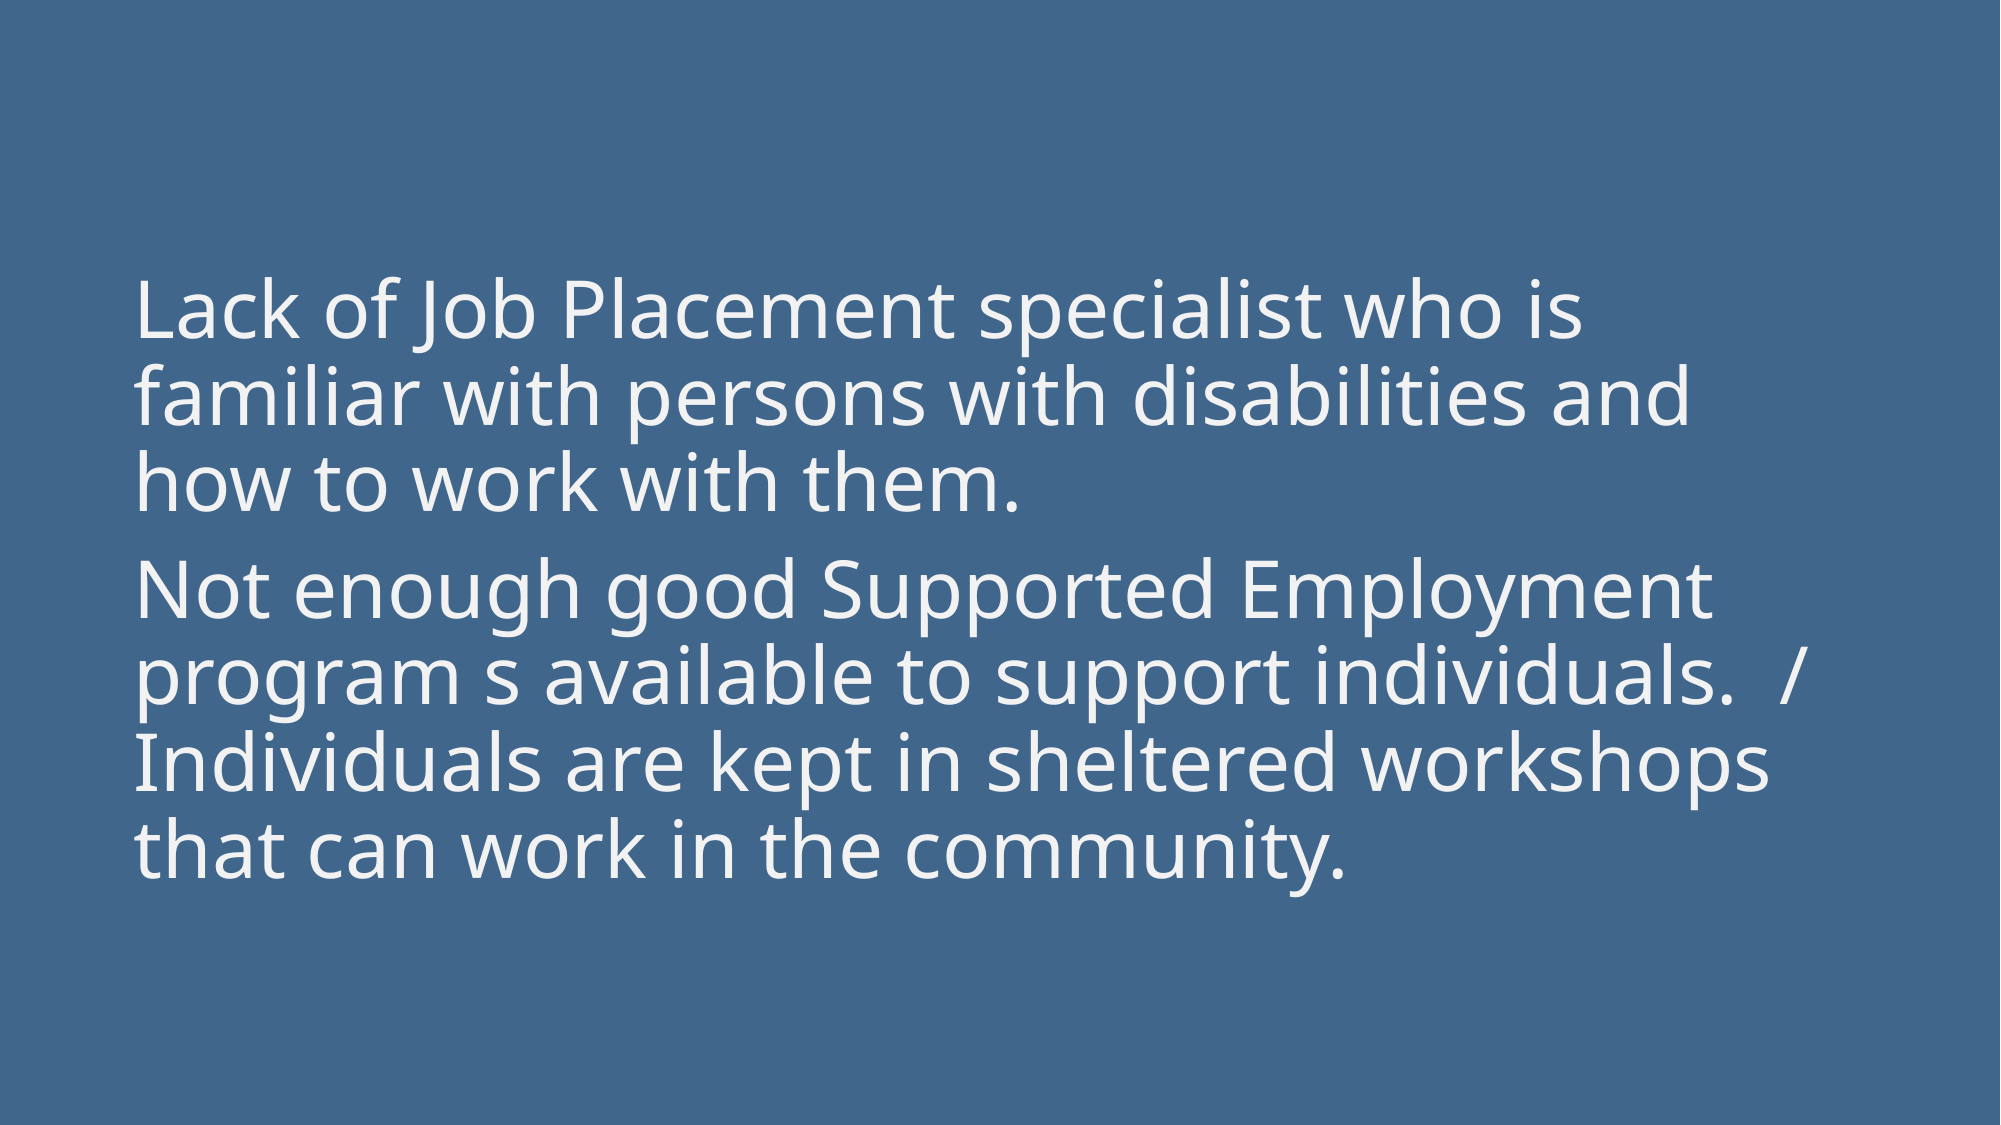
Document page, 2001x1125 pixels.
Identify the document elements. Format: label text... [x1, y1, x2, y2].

list Lack of Job Placement specialist who is familiar with persons with disabilities and how to work with them. Not enough good Supported Employment program s available to support individuals. / Individuals are kept in sheltered workshops that can work in the community. [118, 261, 1844, 976]
